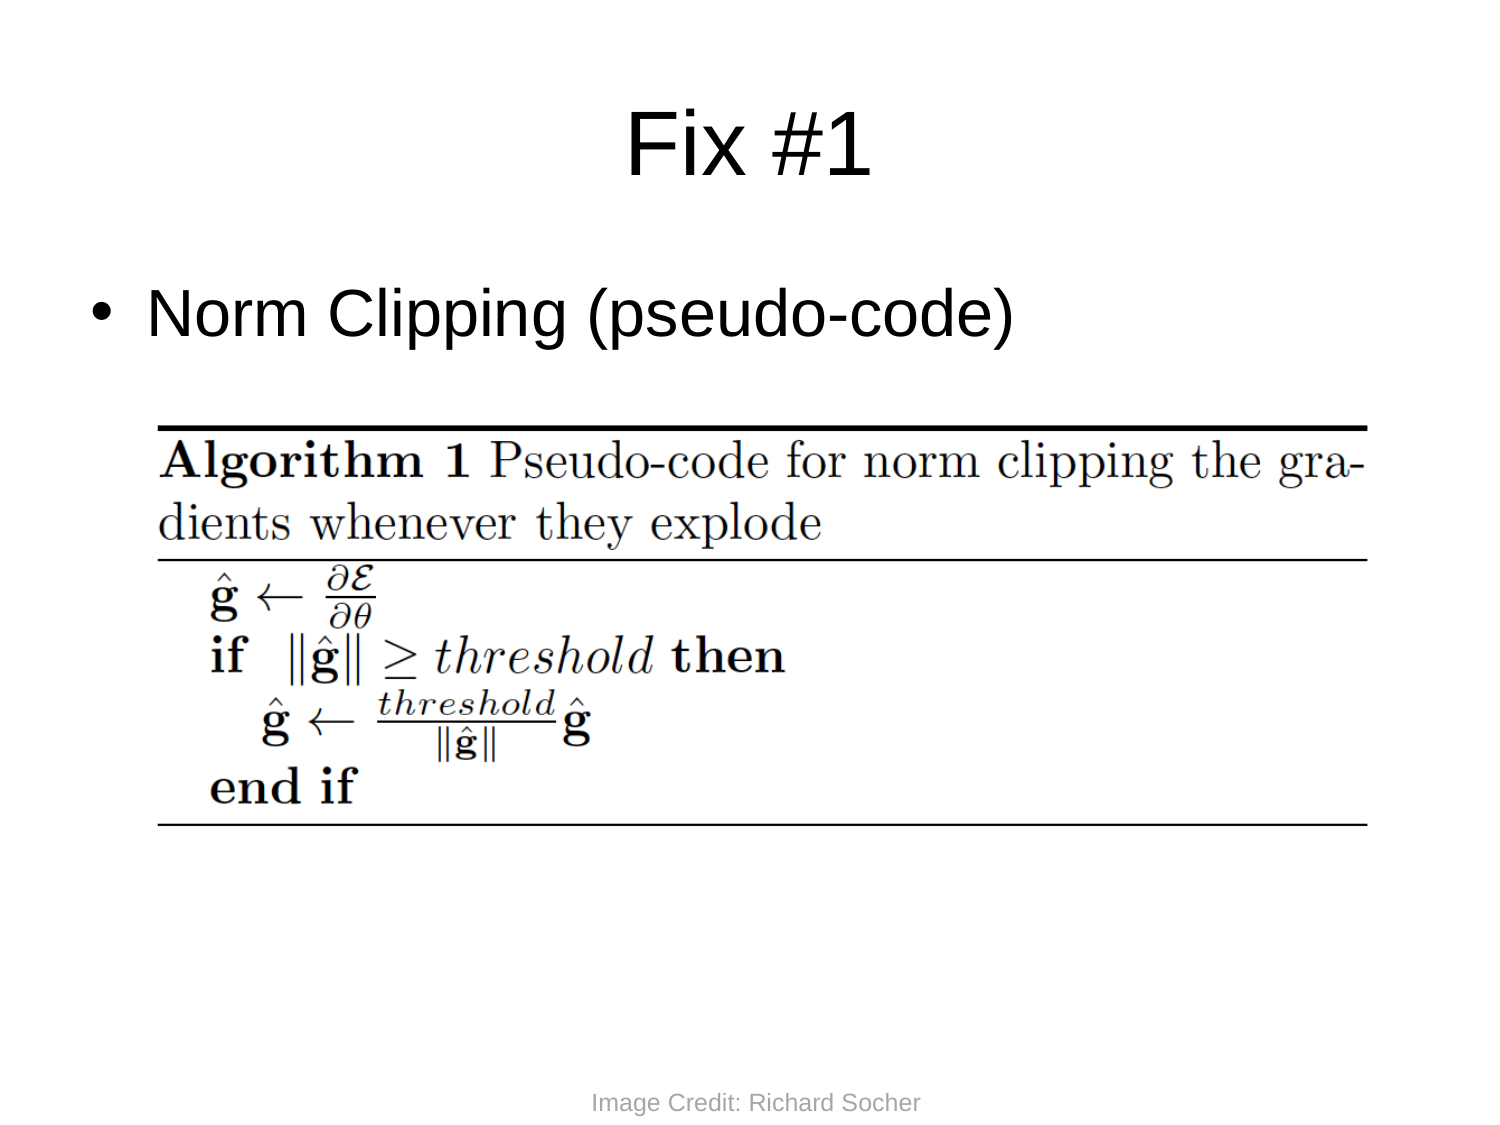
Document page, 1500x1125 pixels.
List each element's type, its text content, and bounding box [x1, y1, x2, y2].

picture [149, 412, 1383, 844]
text_box Image Credit: Richard Socher [576, 1079, 937, 1124]
list Norm Clipping (pseudo-code) [75, 262, 1425, 1005]
title Fix #1 [75, 45, 1425, 233]
